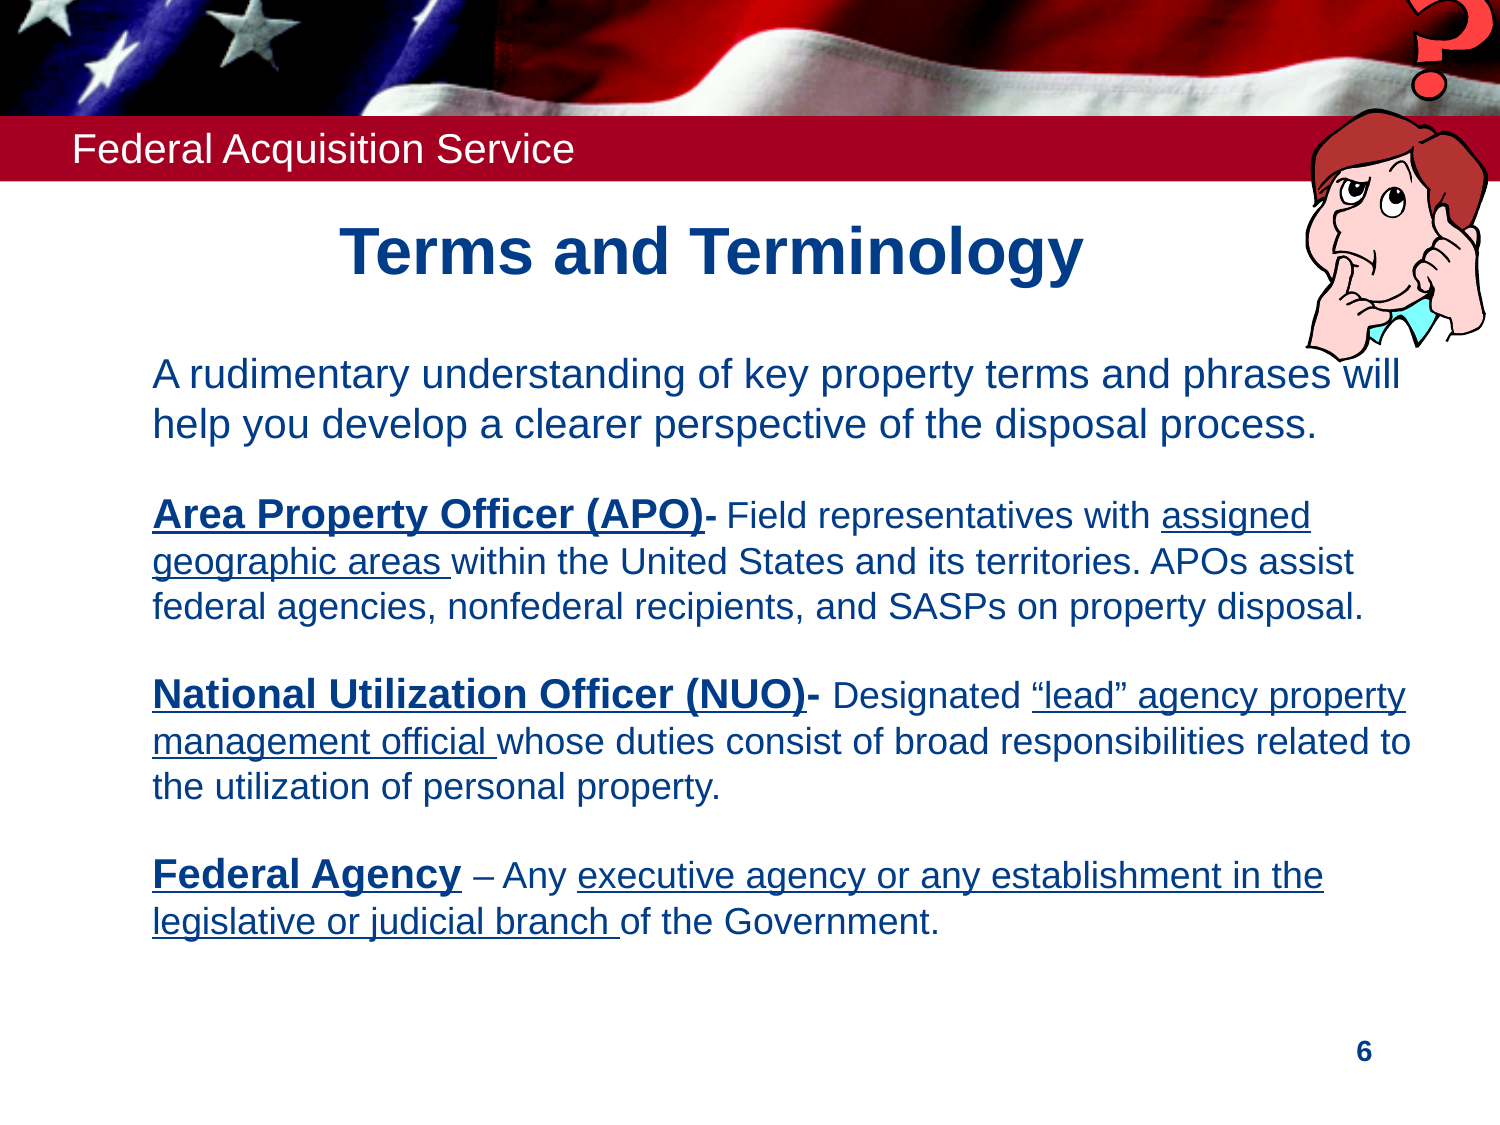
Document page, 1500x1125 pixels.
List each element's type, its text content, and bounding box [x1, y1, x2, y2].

text_box A rudimentary understanding of key property terms and phrases will help you develop a clearer perspective of the disposal process. Area Property Officer (APO)- Field representatives with assigned geographic areas within the United States and its territories. APOs assist federal agencies, nonfederal recipients, and SASPs on property disposal. National Utilization Officer (NUO)- Designated “lead” agency property management official whose duties consist of broad responsibilities related to the utilization of personal property. Federal Agency – Any executive agency or any establishment in the legislative or judicial branch of the Government. [62, 299, 1438, 1125]
picture [0, 0, 1500, 363]
title Terms and Terminology [74, 199, 1300, 296]
text_box [1197, 643, 1228, 719]
